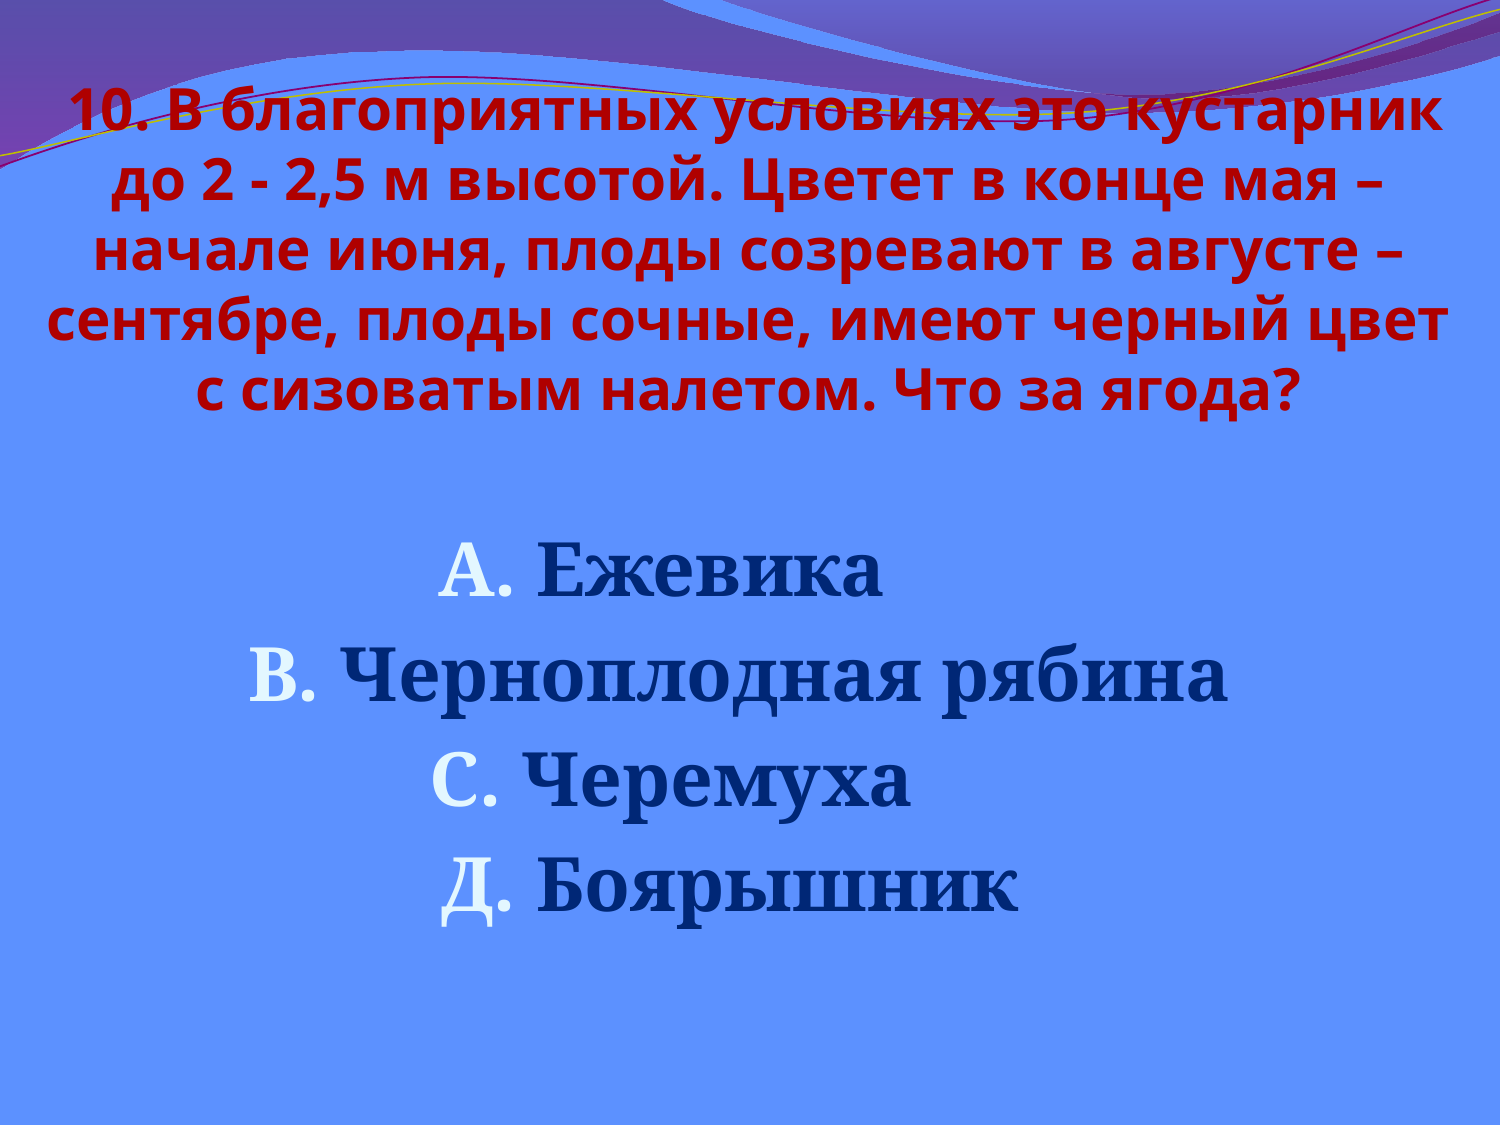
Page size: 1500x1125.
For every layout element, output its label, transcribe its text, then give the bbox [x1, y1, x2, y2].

subtitle А. Ежевика В. Черноплодная рябина С. Черемуха Д. Боярышник [87, 433, 1377, 1067]
title 10. В благоприятных условиях это кустарник до 2 - 2,5 м высотой. Цветет в конце мая – начале июня, плоды созревают в августе – сентябре, плоды сочные, имеют черный цвет с сизоватым налетом. Что за ягода? [34, 46, 1466, 423]
